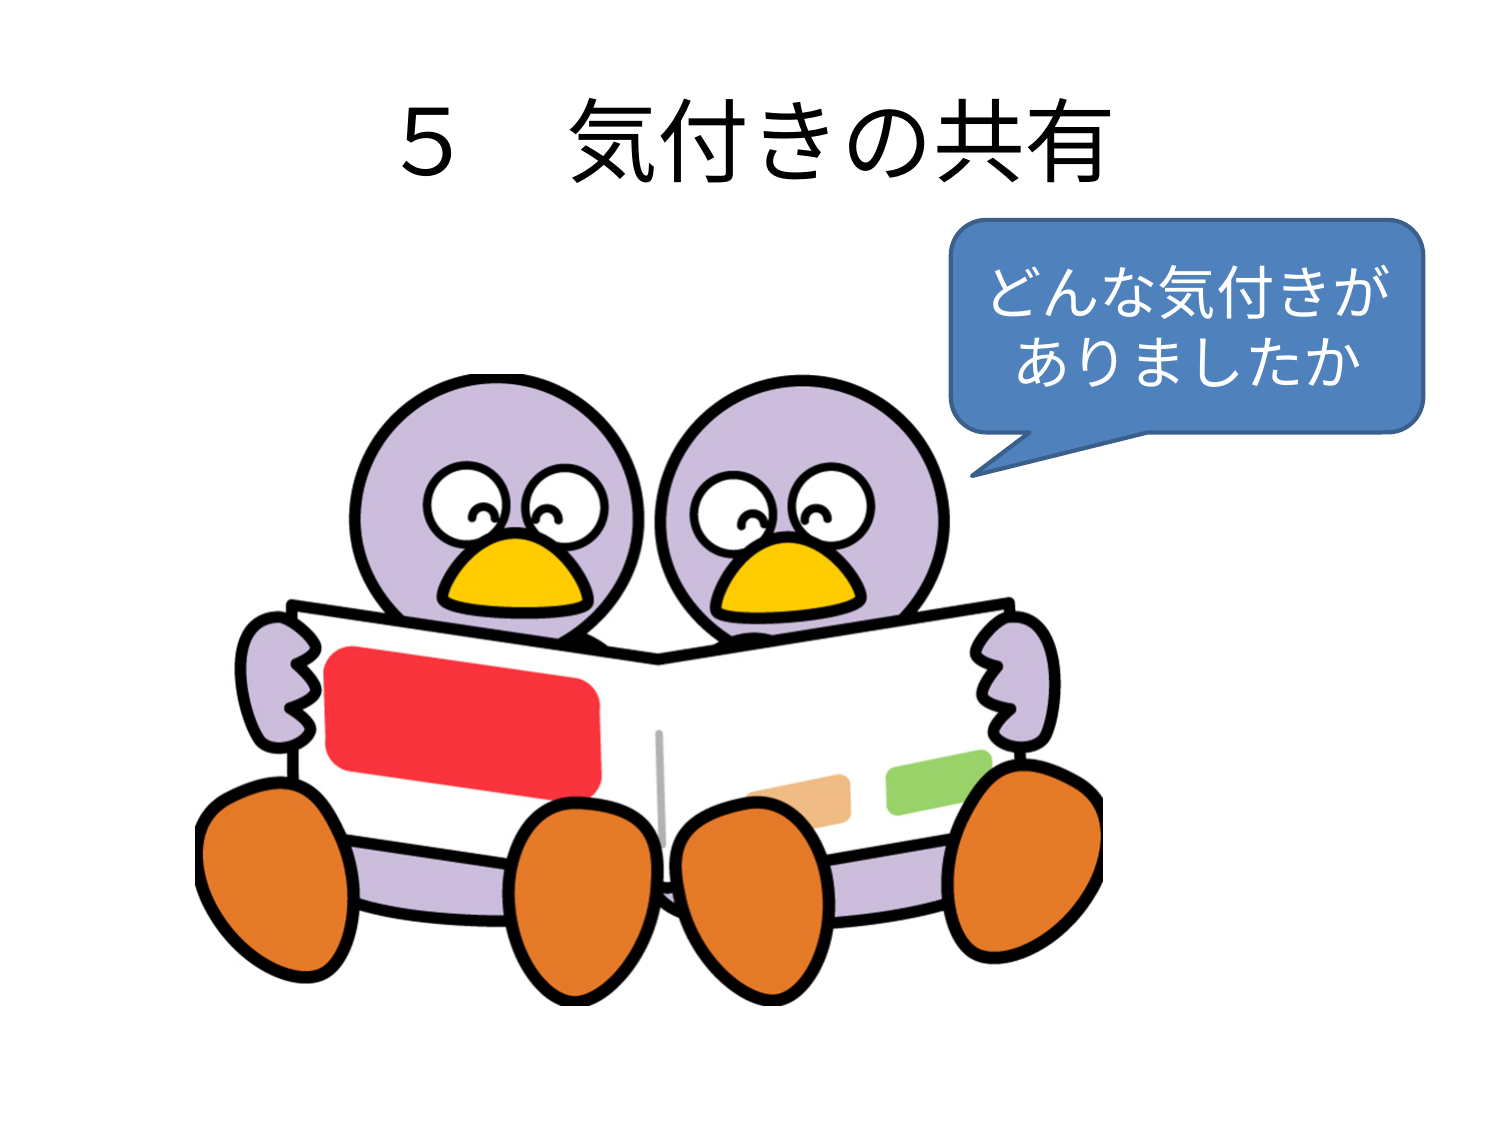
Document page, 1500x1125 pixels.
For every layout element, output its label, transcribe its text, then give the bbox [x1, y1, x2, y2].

picture [194, 373, 1105, 1007]
title ５ 気付きの共有 [75, 45, 1425, 233]
text_box どんな気付きがありましたか [948, 217, 1426, 445]
